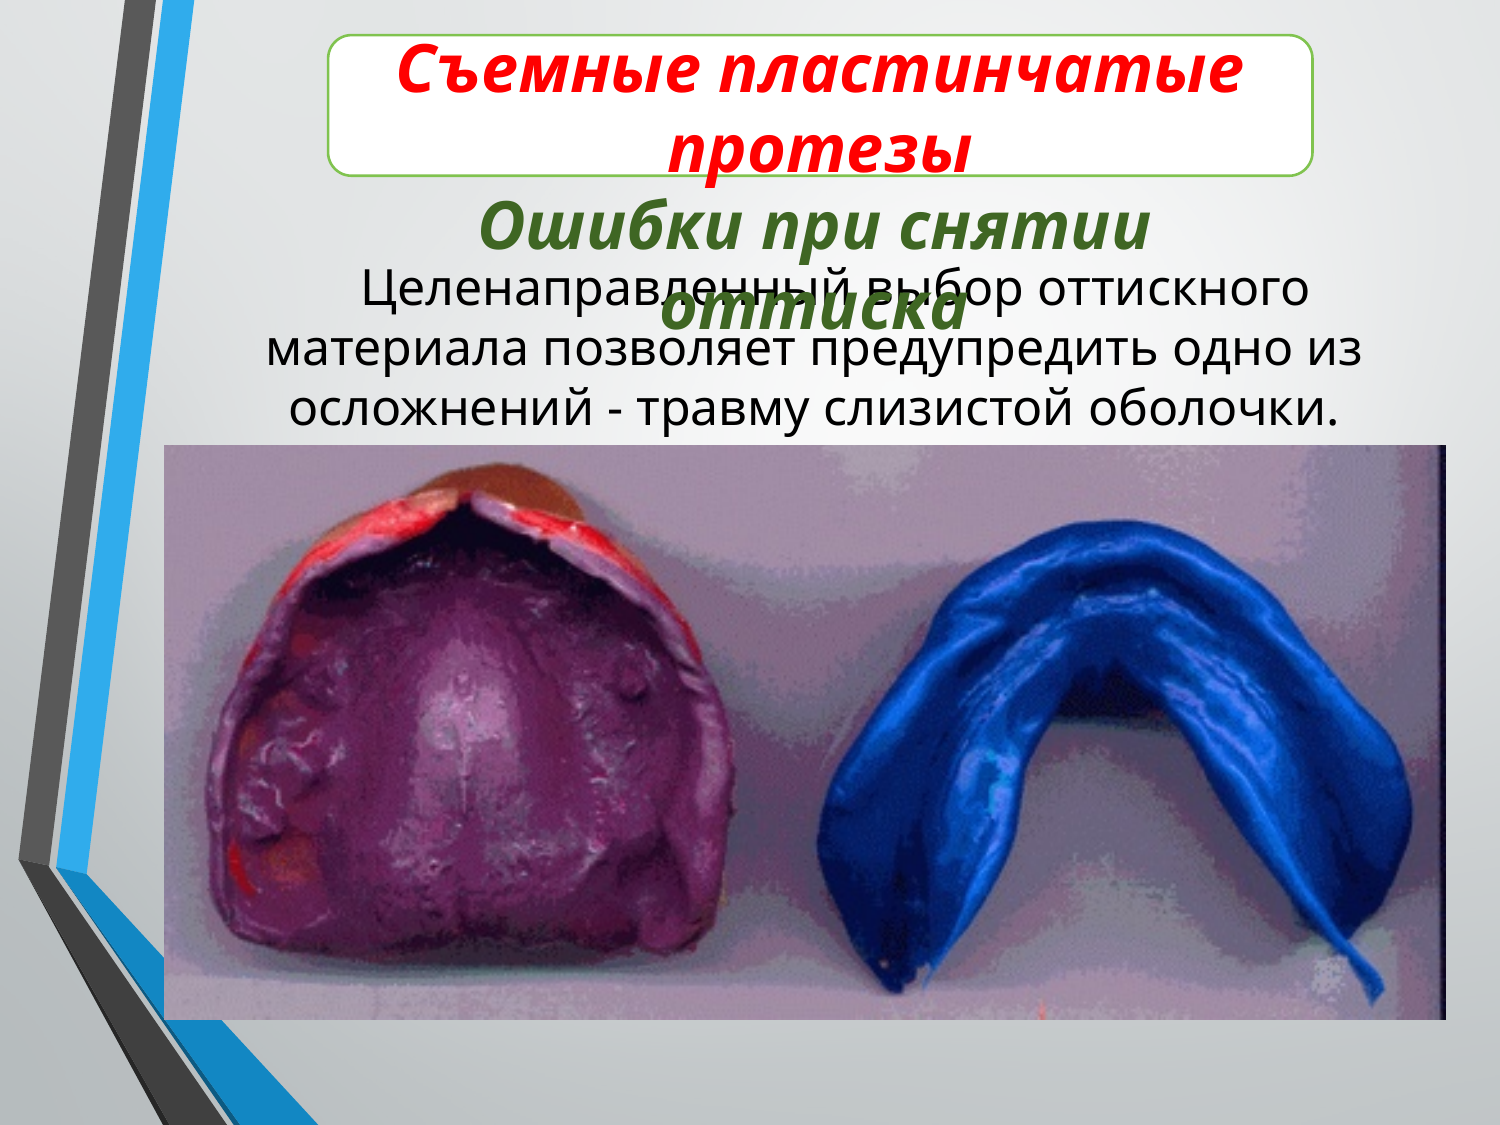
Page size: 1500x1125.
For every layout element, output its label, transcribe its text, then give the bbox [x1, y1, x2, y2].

list Целенаправленный выбор оттискного материала позволяет предупредить одно из осложнений - травму слизистой оболочки. [164, 269, 1465, 422]
text_box Ошибки при снятии оттиска [316, 175, 1313, 351]
text_box Съемные пластинчатые протезы [326, 33, 1314, 175]
picture [163, 445, 1446, 1020]
